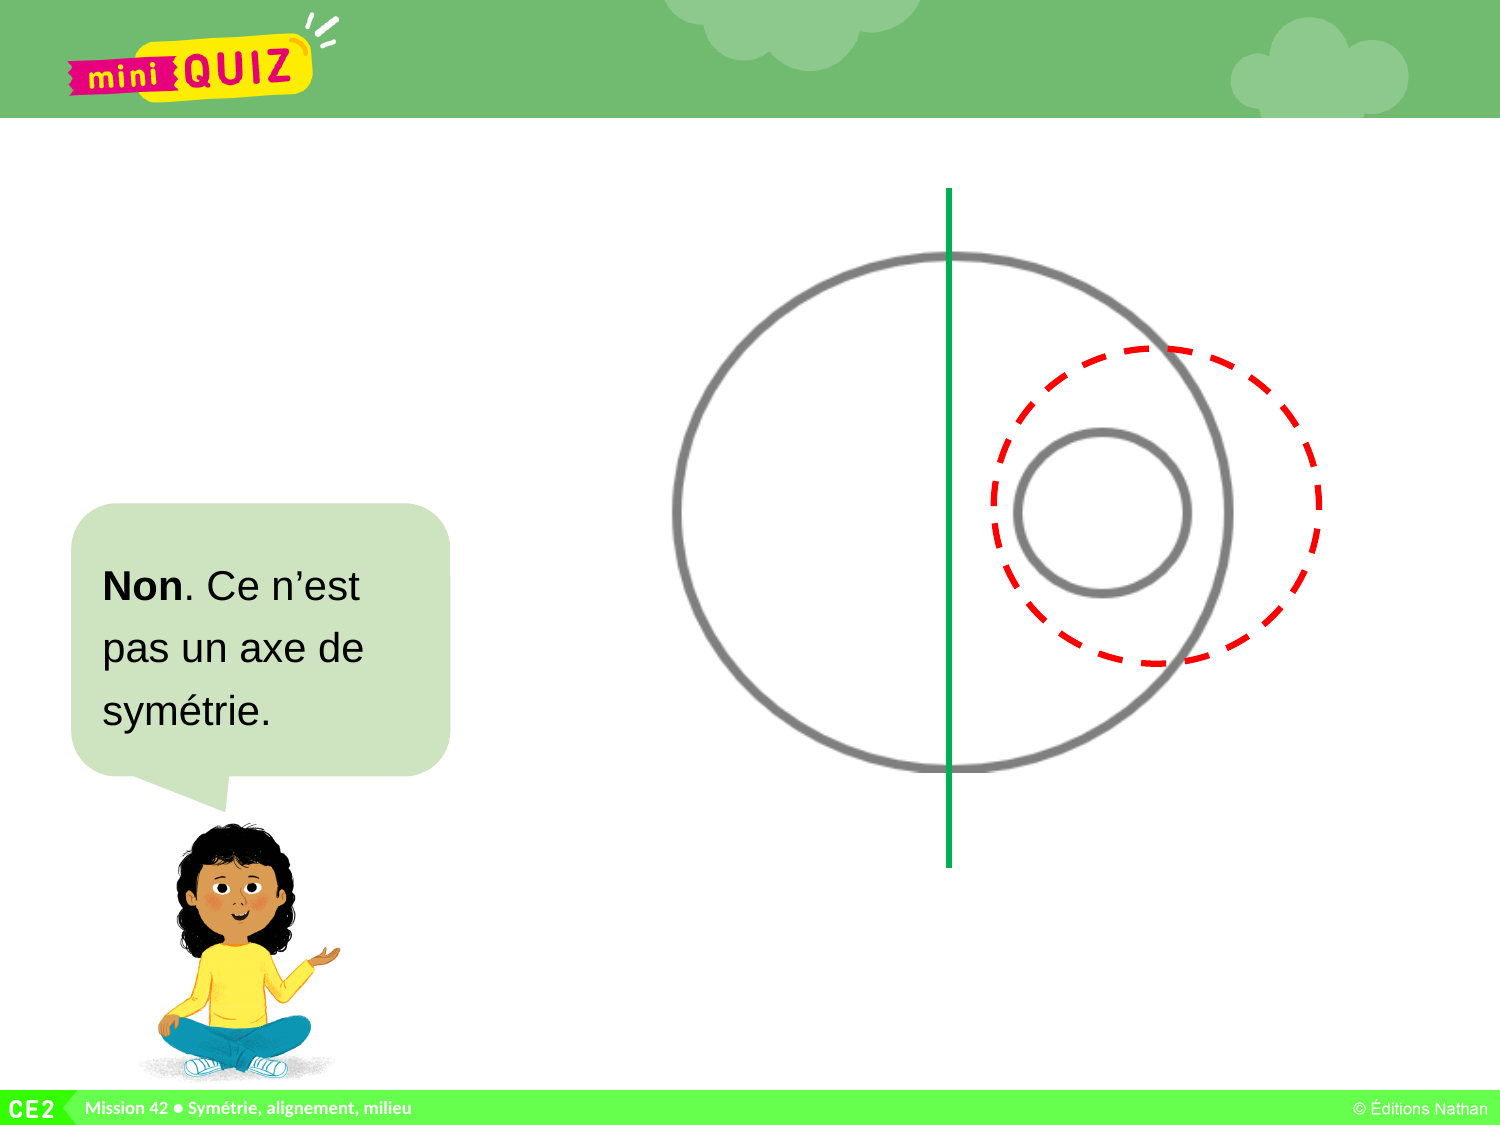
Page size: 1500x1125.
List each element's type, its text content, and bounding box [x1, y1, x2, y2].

text_box [1249, 375, 1320, 637]
picture [950, 239, 1249, 773]
picture [139, 823, 348, 1087]
picture [649, 239, 949, 773]
picture [0, 0, 1500, 118]
text_box Non. Ce n’est pas un axe de symétrie. [70, 502, 452, 814]
picture [0, 1090, 1500, 1125]
